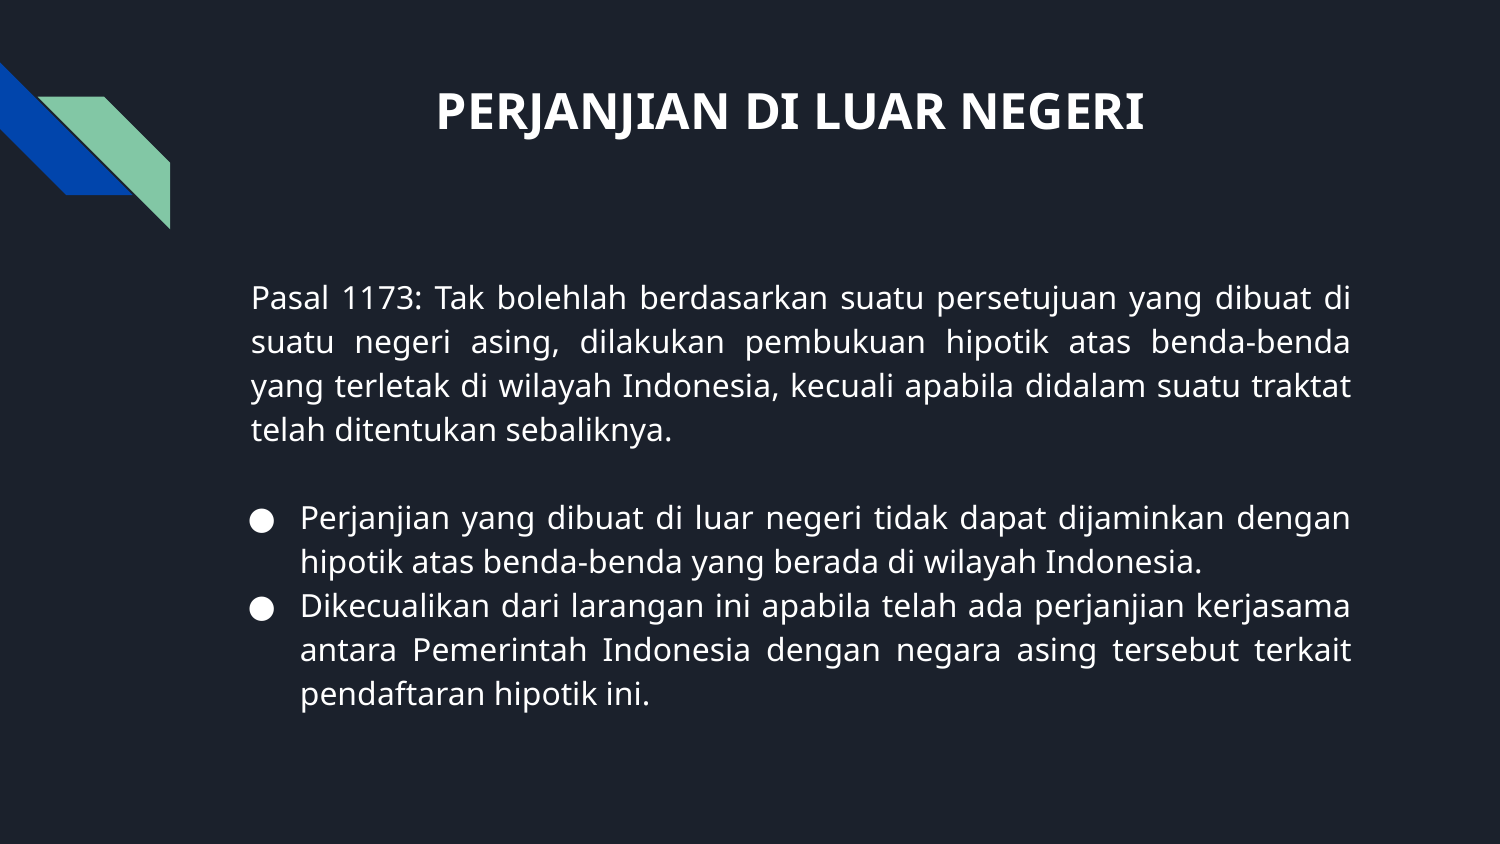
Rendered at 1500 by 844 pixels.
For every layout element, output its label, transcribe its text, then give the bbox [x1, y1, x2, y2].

title PERJANJIAN DI LUAR NEGERI [212, 64, 1368, 215]
list Pasal 1173: Tak bolehlah berdasarkan suatu persetujuan yang dibuat di suatu negeri asing, dilakukan pembukuan hipotik atas benda-benda yang terletak di wilayah Indonesia, kecuali apabila didalam suatu traktat telah ditentukan sebaliknya. Perjanjian yang dibuat di luar negeri tidak dapat dijaminkan dengan hipotik atas benda-benda yang berada di wilayah Indonesia. Dikecualikan dari larangan ini apabila telah ada perjanjian kerjasama antara Pemerintah Indonesia dengan negara asing tersebut terkait pendaftaran hipotik ini. [212, 257, 1368, 735]
